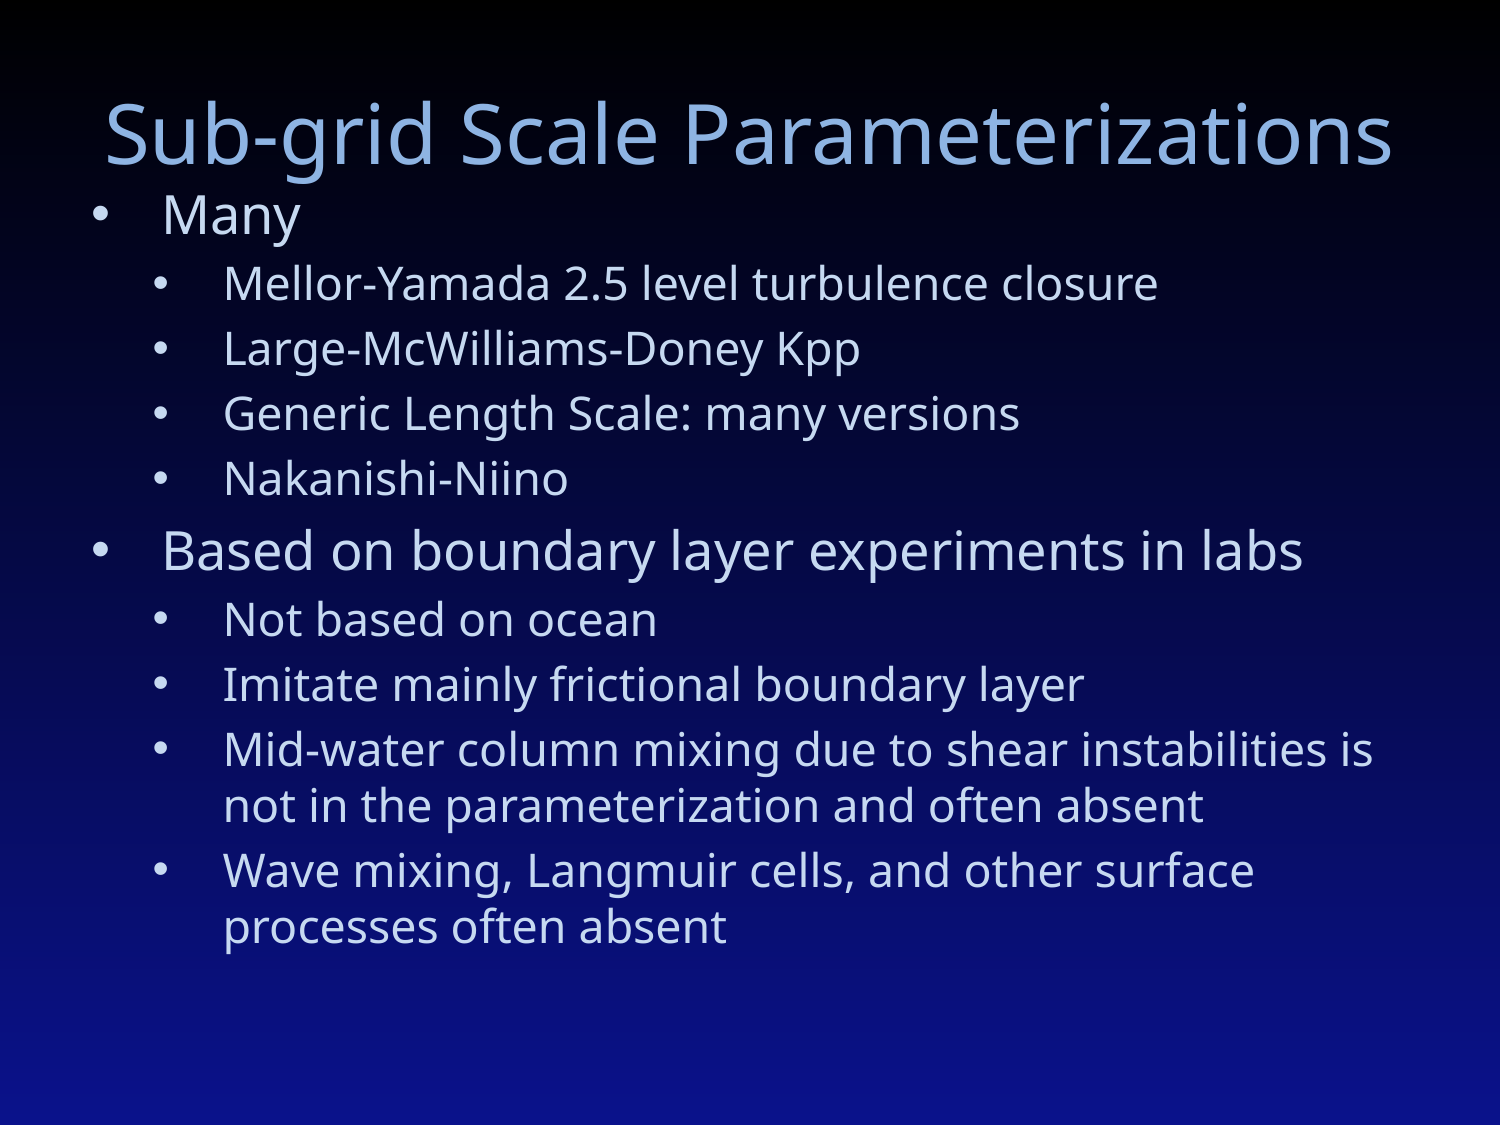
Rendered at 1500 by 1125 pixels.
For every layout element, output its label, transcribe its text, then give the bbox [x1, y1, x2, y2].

list Many Mellor-Yamada 2.5 level turbulence closure Large-McWilliams-Doney Kpp Generic Length Scale: many versions Nakanishi-Niino Based on boundary layer experiments in labs Not based on ocean Imitate mainly frictional boundary layer Mid-water column mixing due to shear instabilities is not in the parameterization and often absent Wave mixing, Langmuir cells, and other surface processes often absent [76, 172, 1427, 965]
title Sub-grid Scale Parameterizations [75, 78, 1425, 185]
